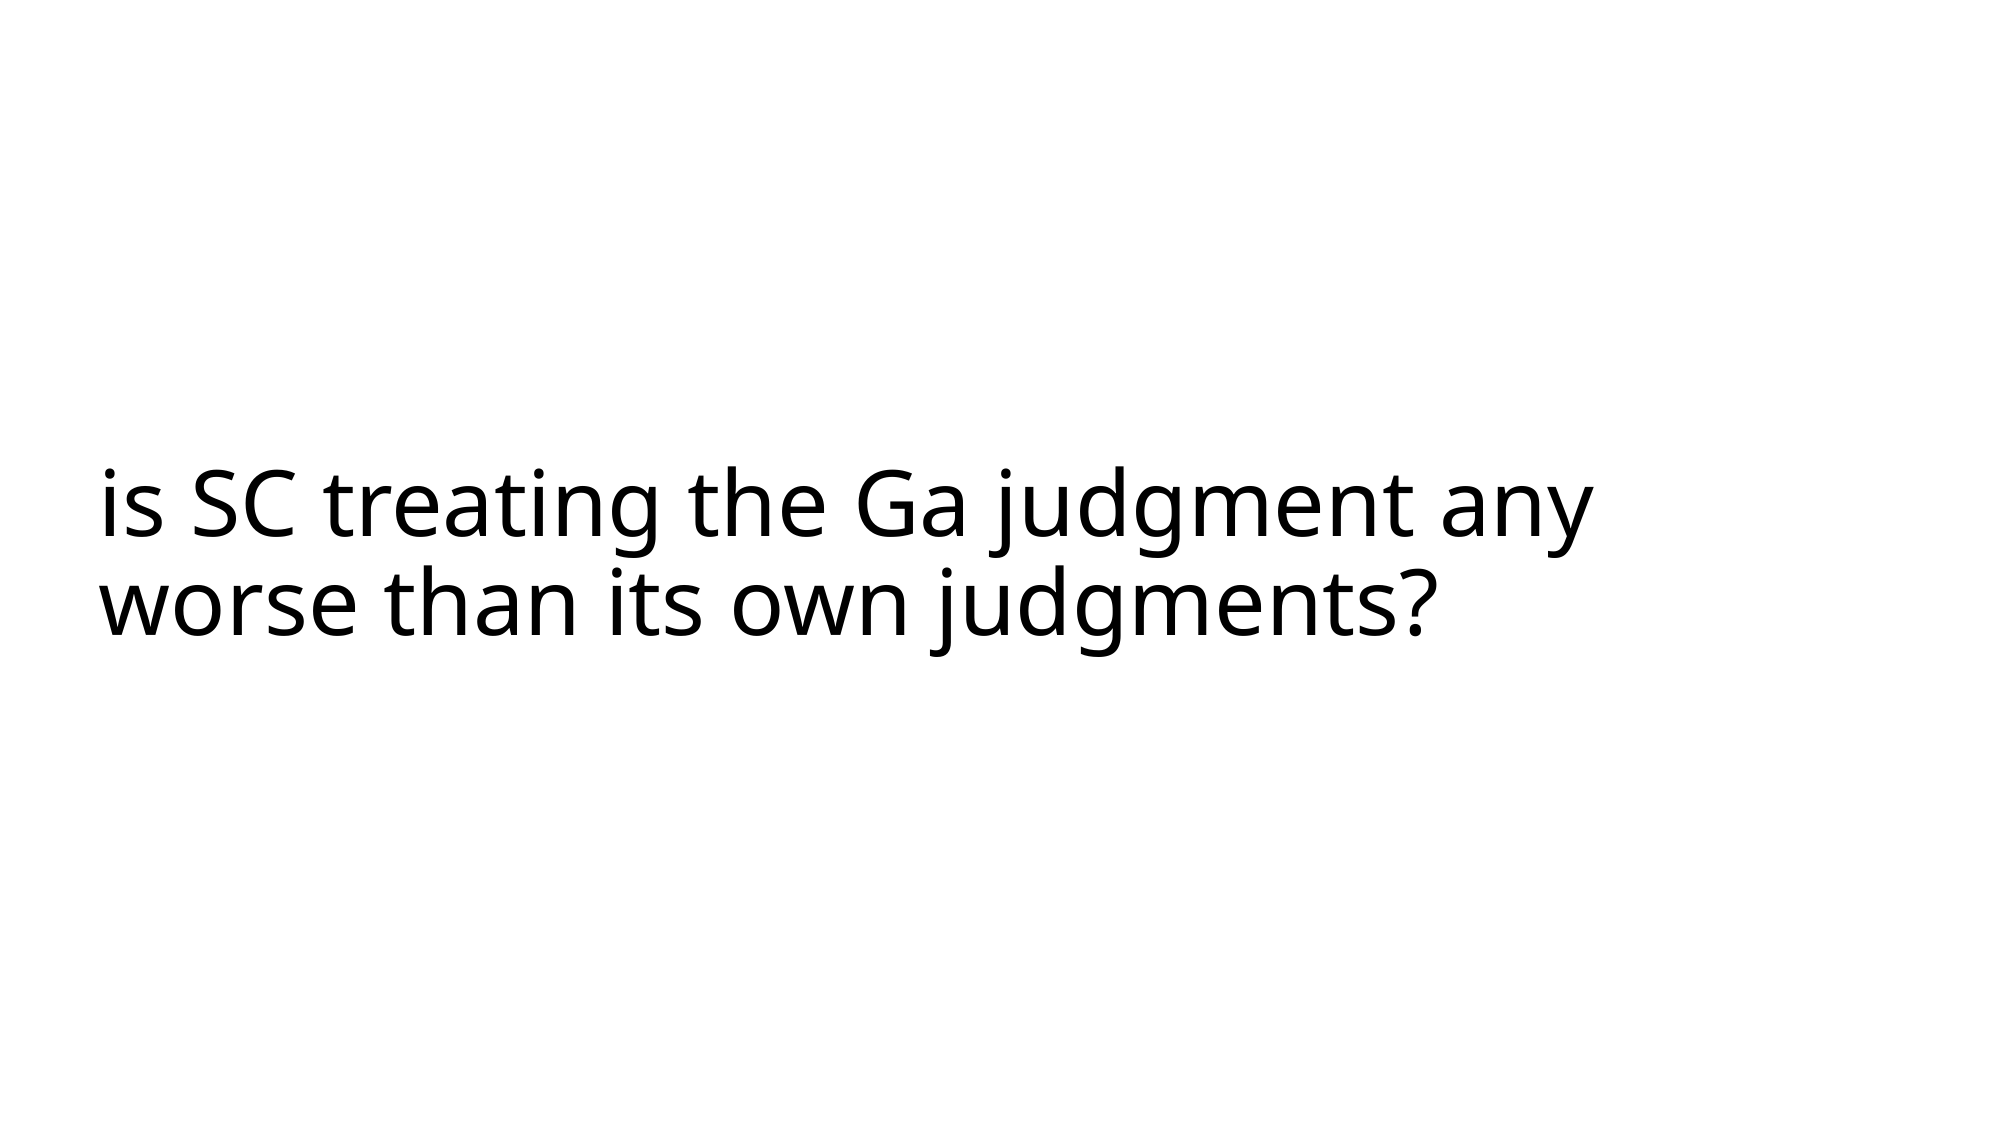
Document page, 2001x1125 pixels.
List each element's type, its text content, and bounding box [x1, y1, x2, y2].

title is SC treating the Ga judgment any worse than its own judgments? [83, 59, 1863, 1053]
